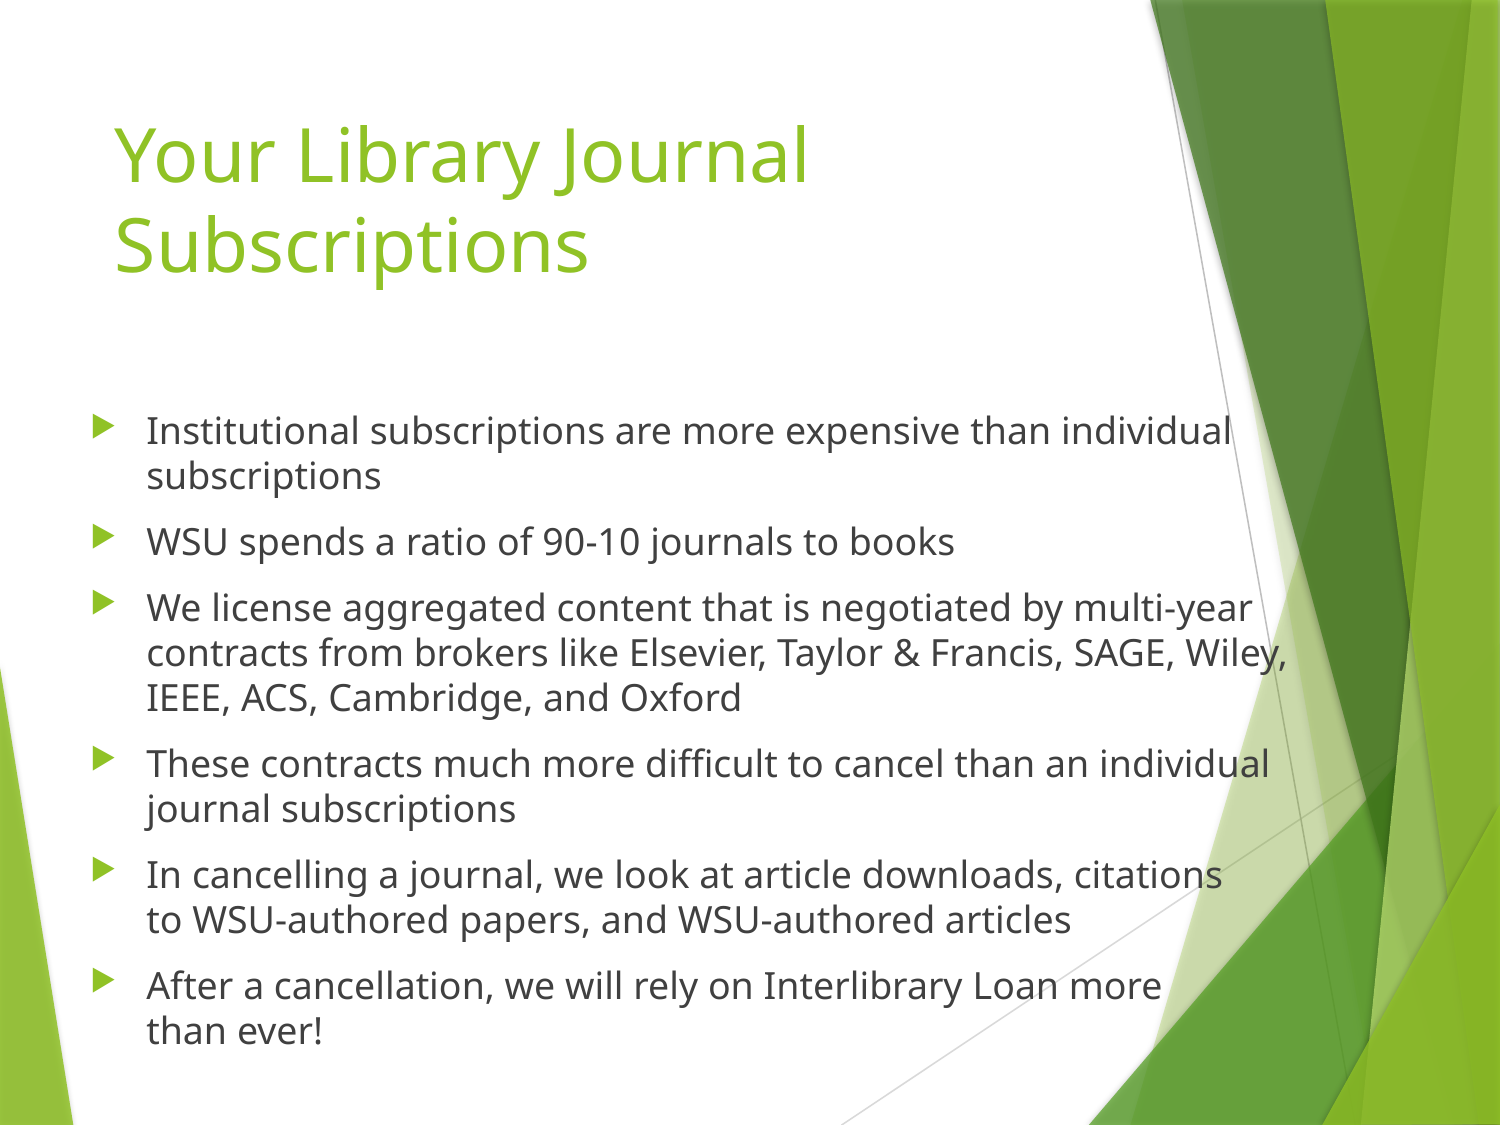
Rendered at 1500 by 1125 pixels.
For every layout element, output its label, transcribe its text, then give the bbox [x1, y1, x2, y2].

title Your Library Journal Subscriptions [99, 99, 1142, 317]
list Institutional subscriptions are more expensive than individual subscriptions WSU spends a ratio of 90-10 journals to books We license aggregated content that is negotiated by multi-year contracts from brokers like Elsevier, Taylor & Francis, SAGE, Wiley, IEEE, ACS, Cambridge, and Oxford These contracts much more difficult to cancel than an individual journal subscriptions In cancelling a journal, we look at article downloads, citations to WSU-authored papers, and WSU-authored articles After a cancellation, we will rely on Interlibrary Loan more than ever! [75, 399, 1363, 1075]
